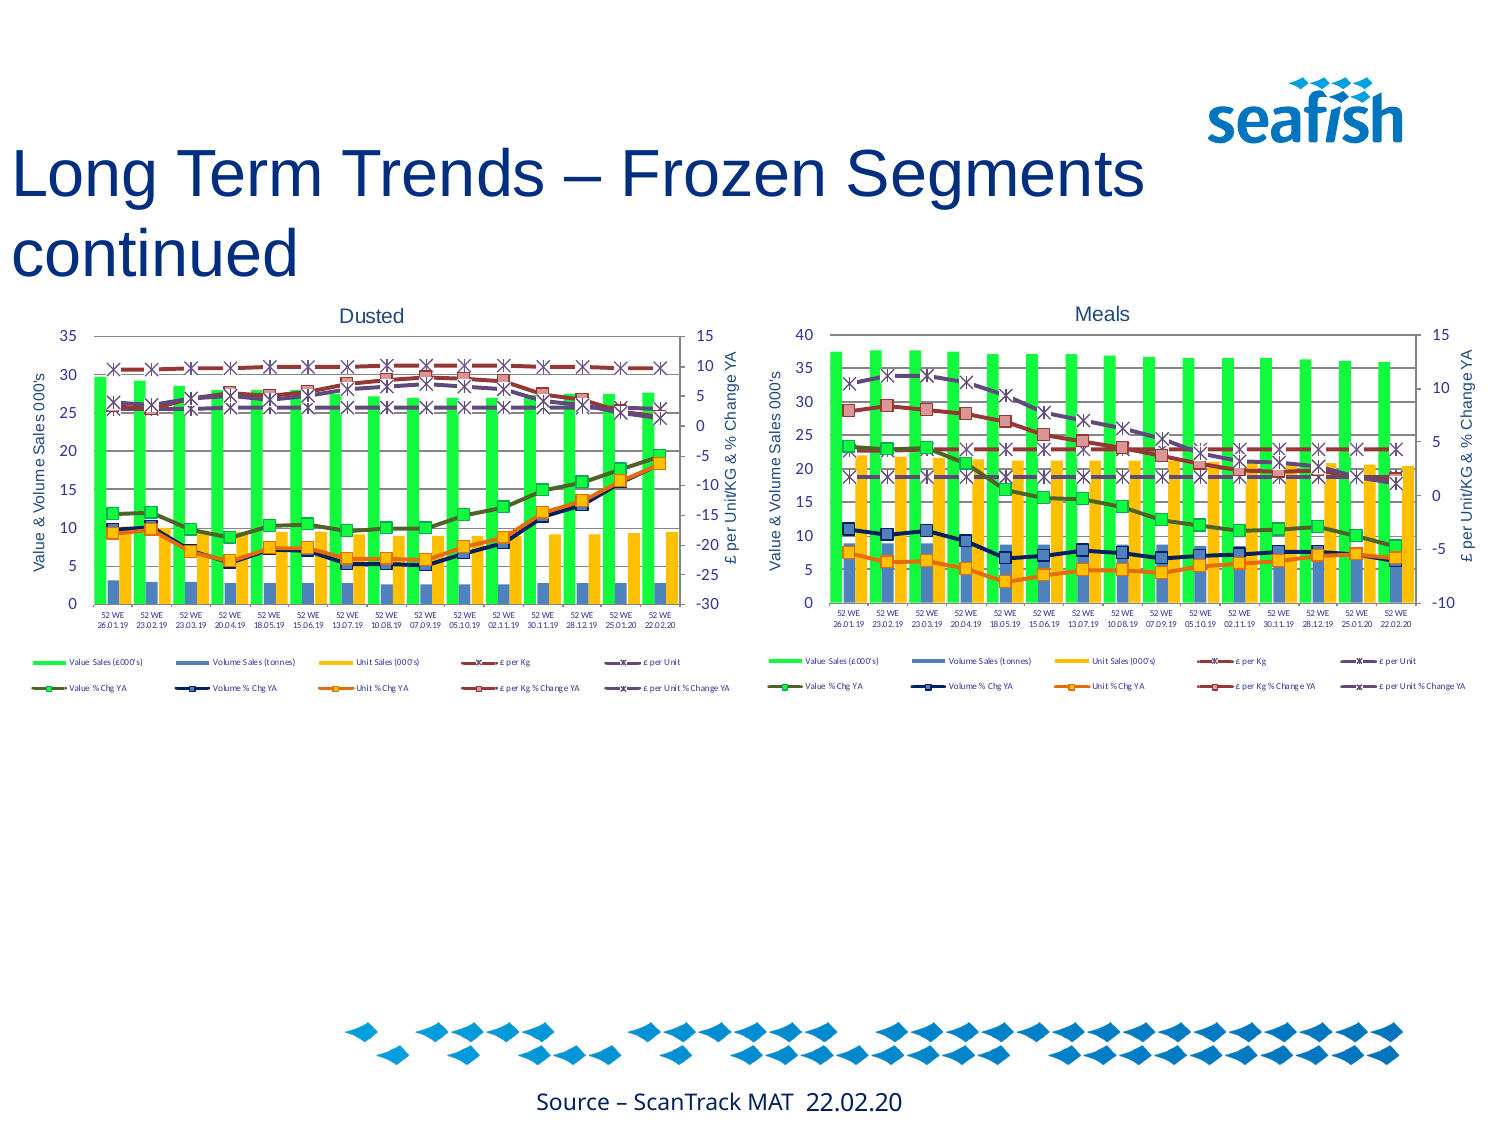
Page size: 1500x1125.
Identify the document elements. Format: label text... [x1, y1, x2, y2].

text_box Long Term Trends – Frozen Segments continued [0, 160, 1469, 260]
picture [733, 1081, 973, 1115]
text_box Source – ScanTrack MAT [508, 1079, 823, 1123]
picture [345, 1022, 1403, 1065]
picture [10, 294, 1483, 724]
